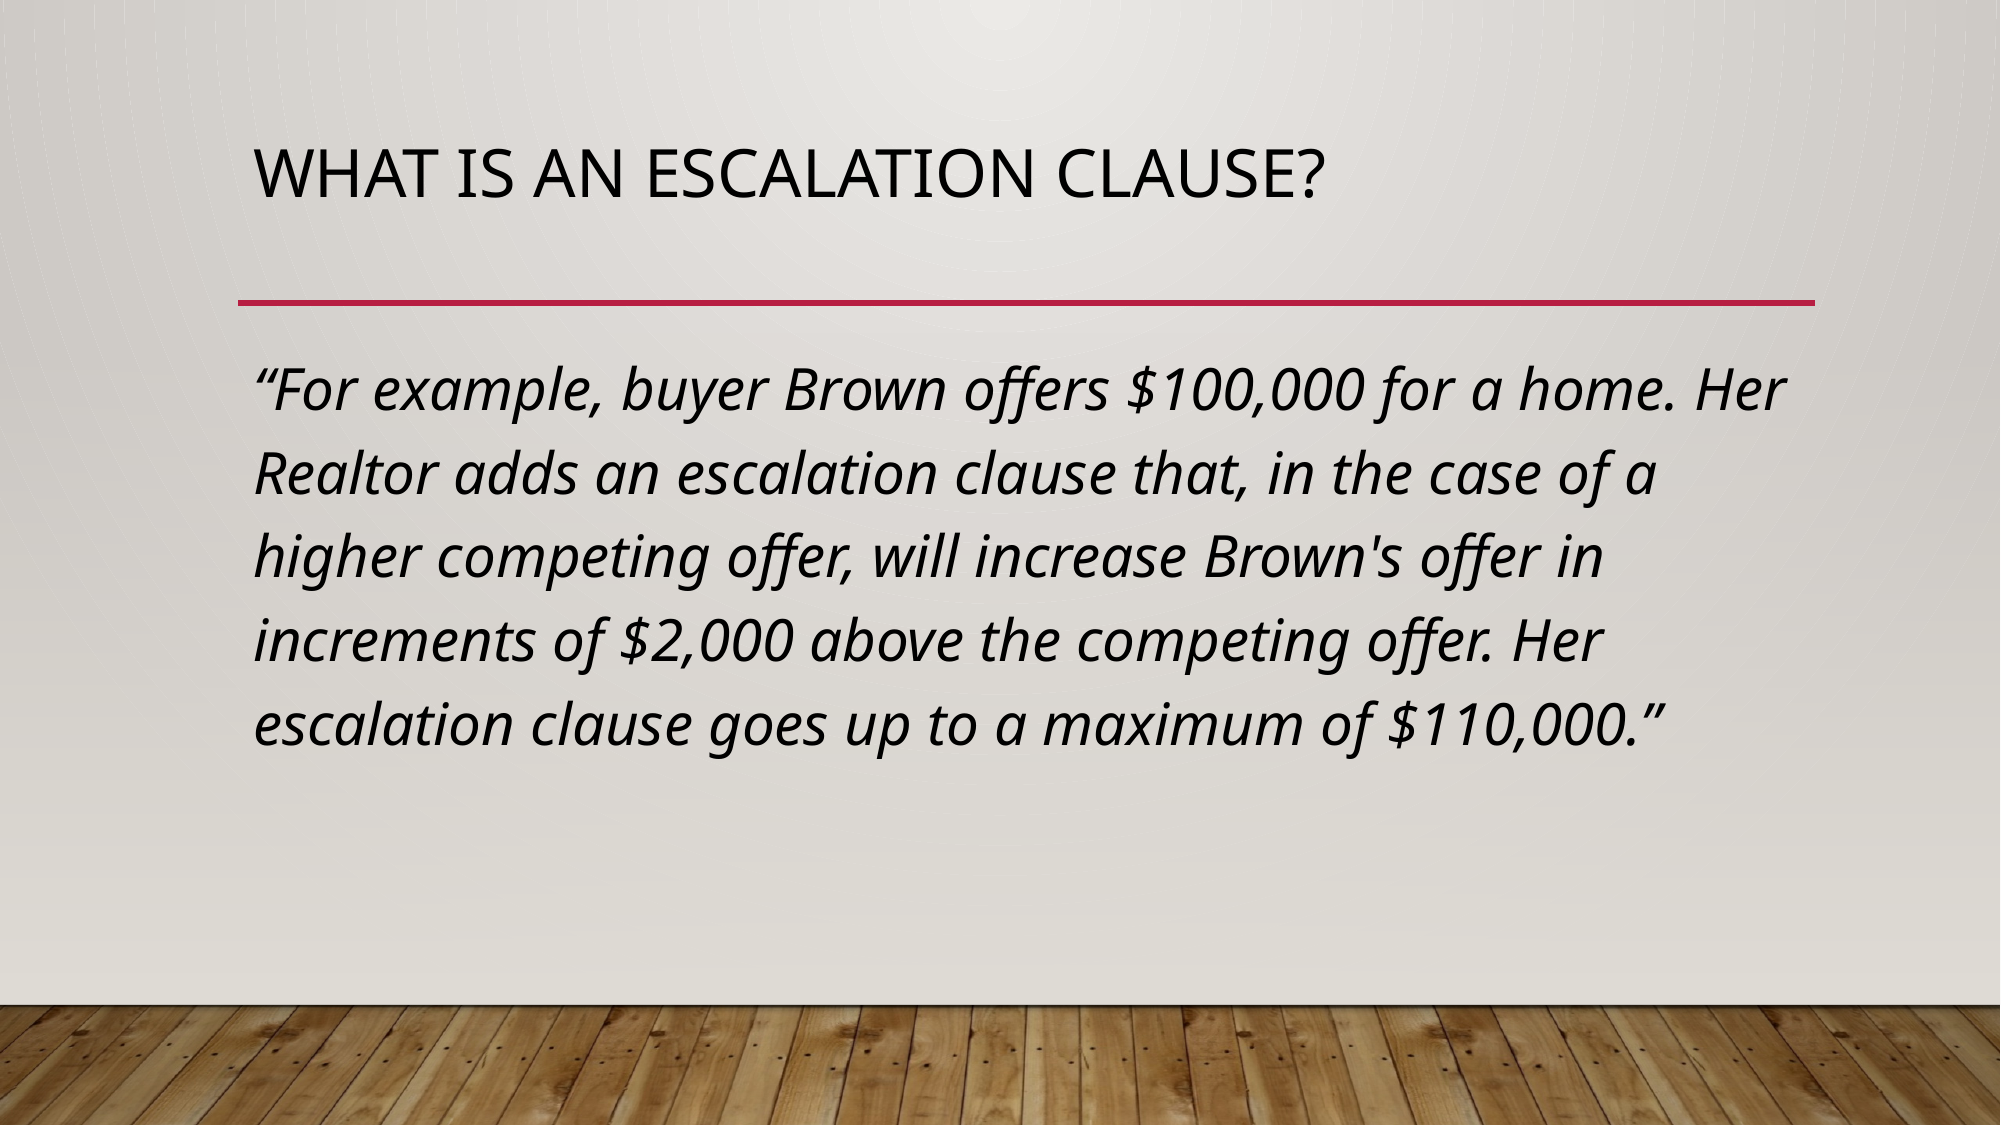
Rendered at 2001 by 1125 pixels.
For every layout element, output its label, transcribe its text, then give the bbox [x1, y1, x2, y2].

picture [0, 1005, 2000, 1125]
list “For example, buyer Brown offers $100,000 for a home. Her Realtor adds an escalation clause that, in the case of a higher competing offer, will increase Brown's offer in increments of $2,000 above the competing offer. Her escalation clause goes up to a maximum of $110,000.” [238, 330, 1814, 897]
title What is an escalation clause? [238, 131, 1814, 305]
